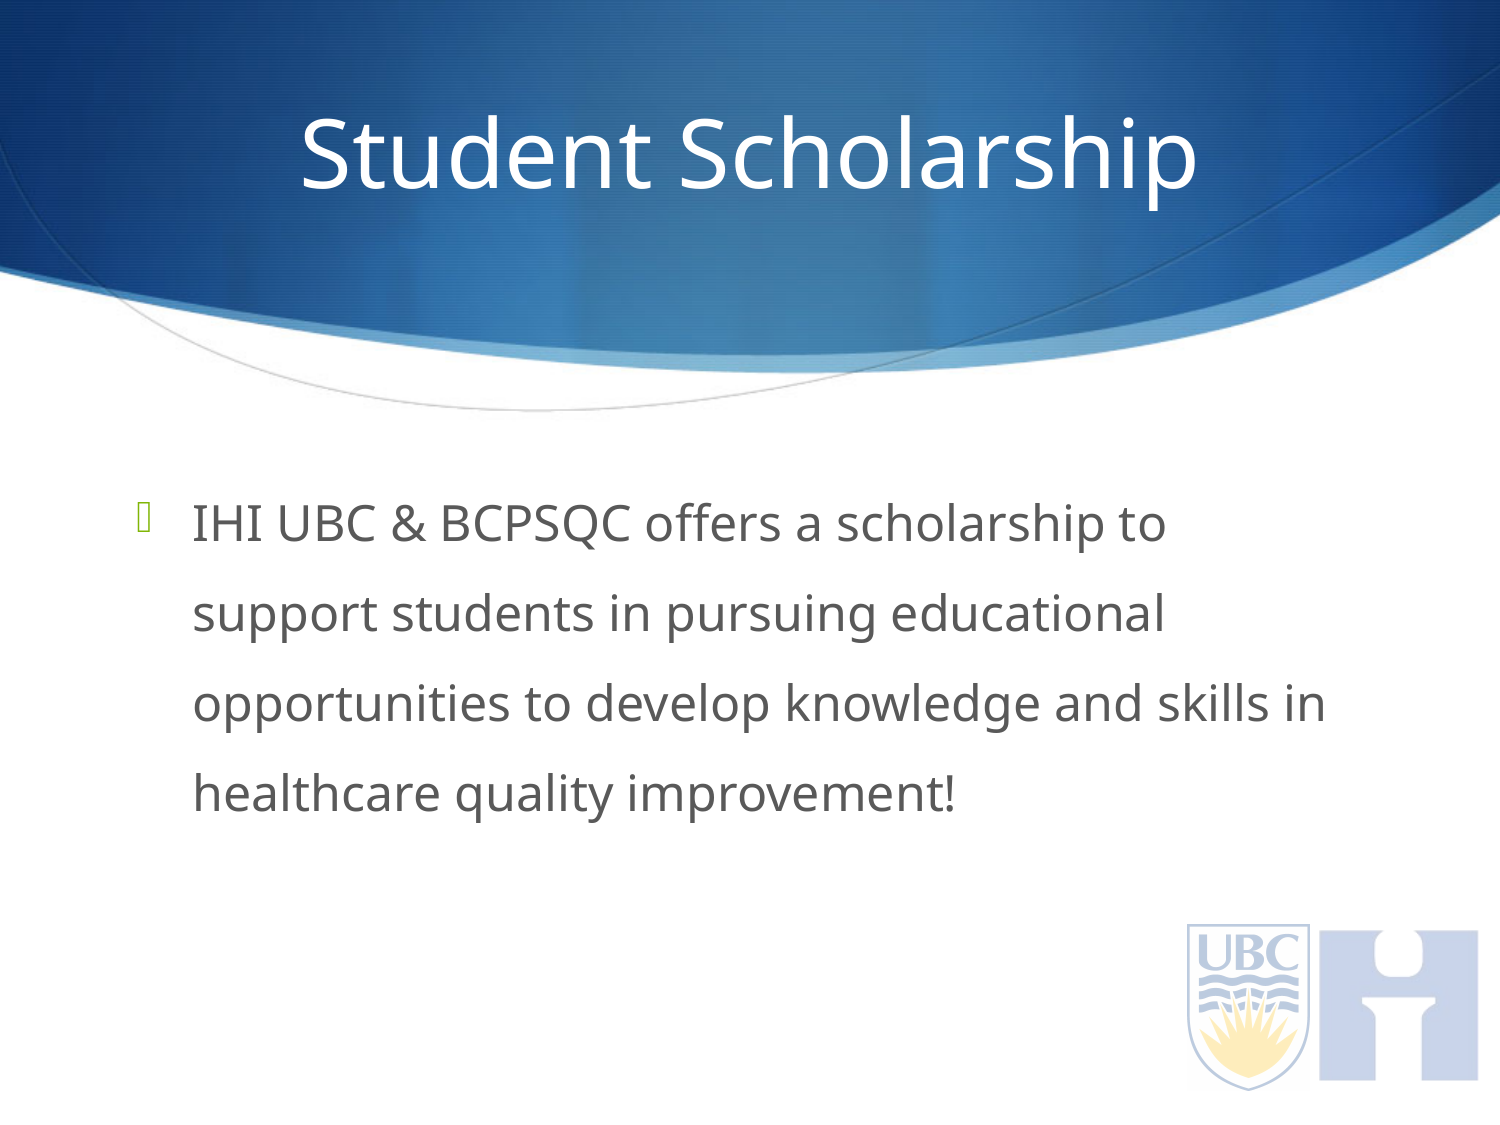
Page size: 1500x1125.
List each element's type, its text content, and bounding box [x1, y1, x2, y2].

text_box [1186, 923, 1485, 1092]
title Student Scholarship [75, 56, 1425, 245]
list IHI UBC & BCPSQC offers a scholarship to support students in pursuing educational opportunities to develop knowledge and skills in healthcare quality improvement! [121, 454, 1379, 991]
picture [0, 0, 1500, 1125]
